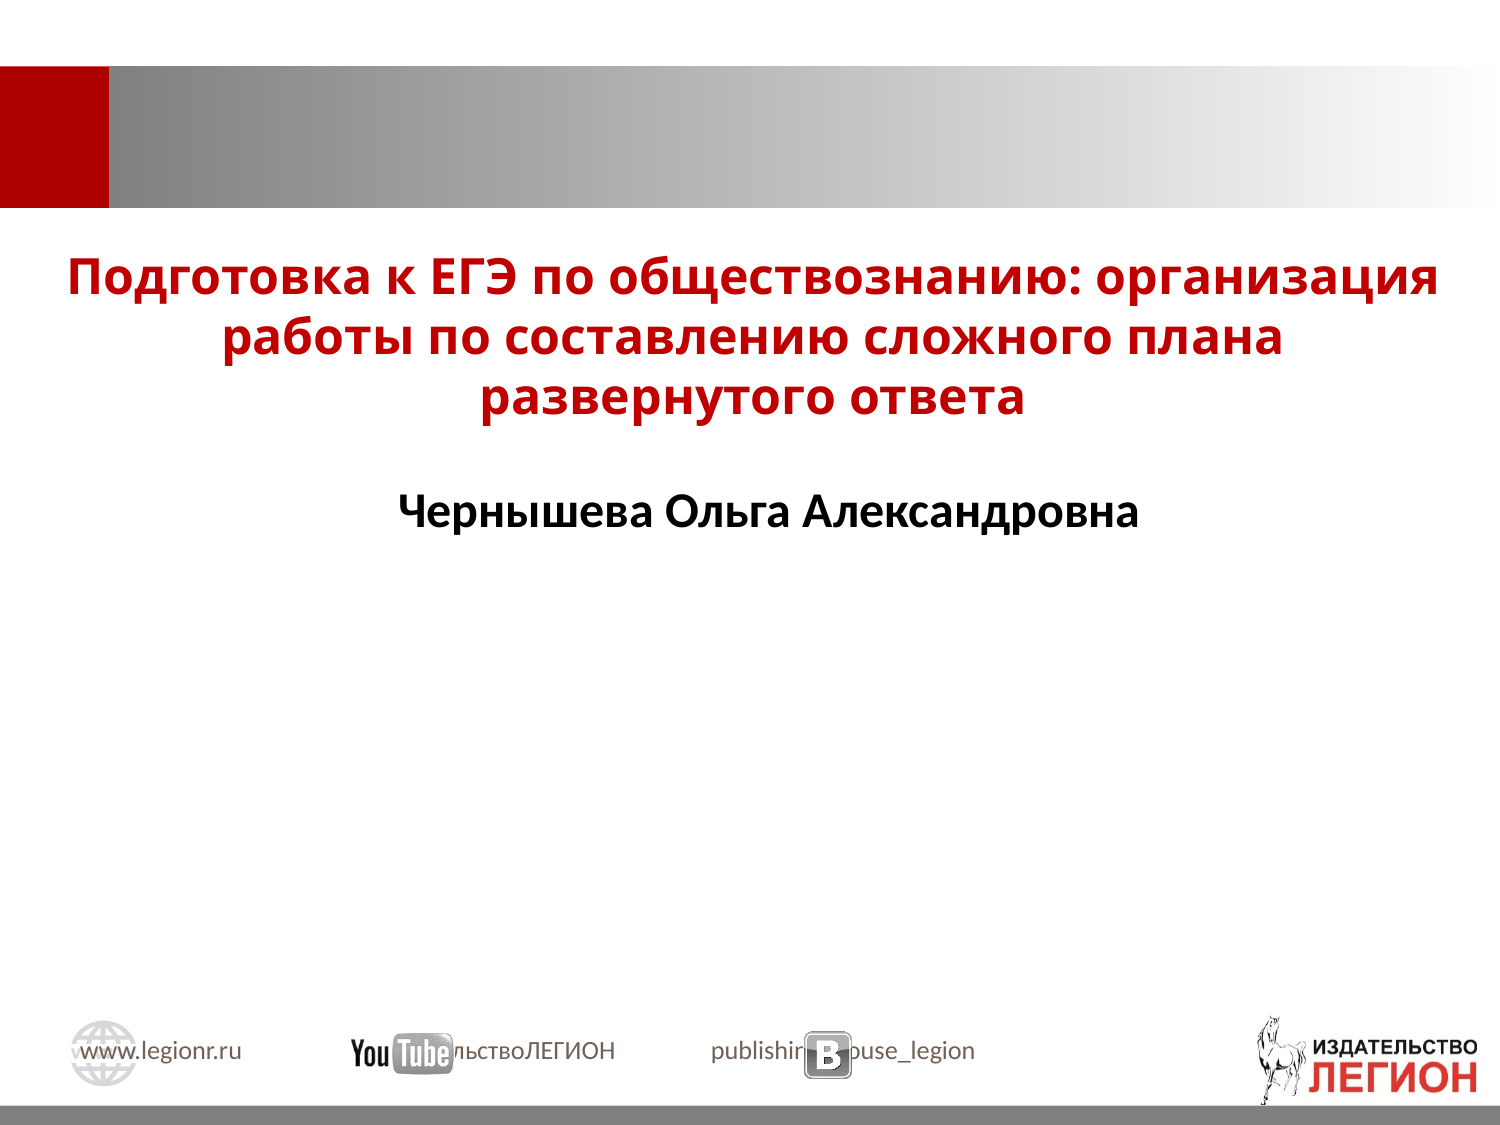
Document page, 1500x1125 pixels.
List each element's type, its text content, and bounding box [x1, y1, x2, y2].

picture [803, 1031, 852, 1080]
picture [1257, 1014, 1477, 1105]
title Подготовка к ЕГЭ по обществознанию: организация работы по составлению сложного плана развернутого ответа [47, 172, 1460, 497]
text_box Чернышева Ольга Александровна [80, 465, 1460, 551]
text_box [0, 1104, 1500, 1125]
text_box www.legionr.ru ИздательствоЛЕГИОН publishing_house_legion [140, 1025, 1252, 1094]
text_box [107, 64, 1500, 210]
text_box [0, 64, 107, 210]
picture [67, 1017, 138, 1088]
picture [346, 1031, 455, 1077]
